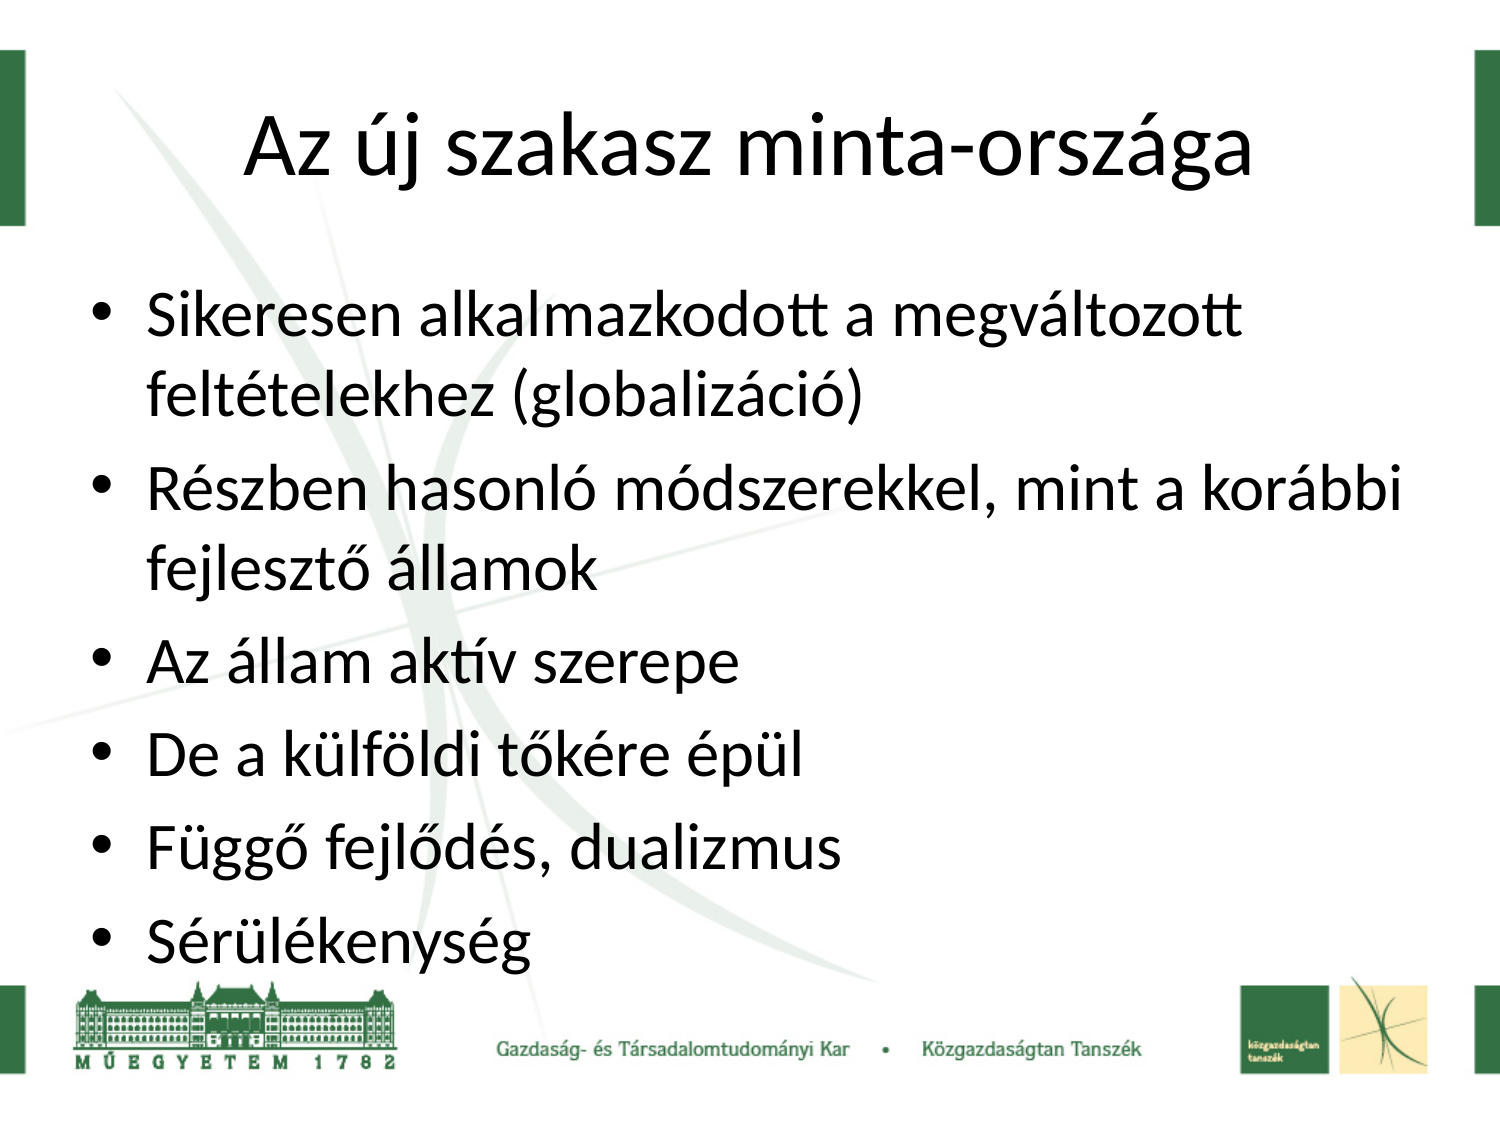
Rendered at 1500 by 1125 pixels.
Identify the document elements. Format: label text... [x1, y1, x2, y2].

title Az új szakasz minta-országa [74, 44, 1426, 233]
picture [0, 0, 1500, 1125]
list Sikeresen alkalmazkodott a megváltozott feltételekhez (globalizáció) Részben hasonló módszerekkel, mint a korábbi fejlesztő államok Az állam aktív szerepe De a külföldi tőkére épül Függő fejlődés, dualizmus Sérülékenység [74, 262, 1426, 1006]
